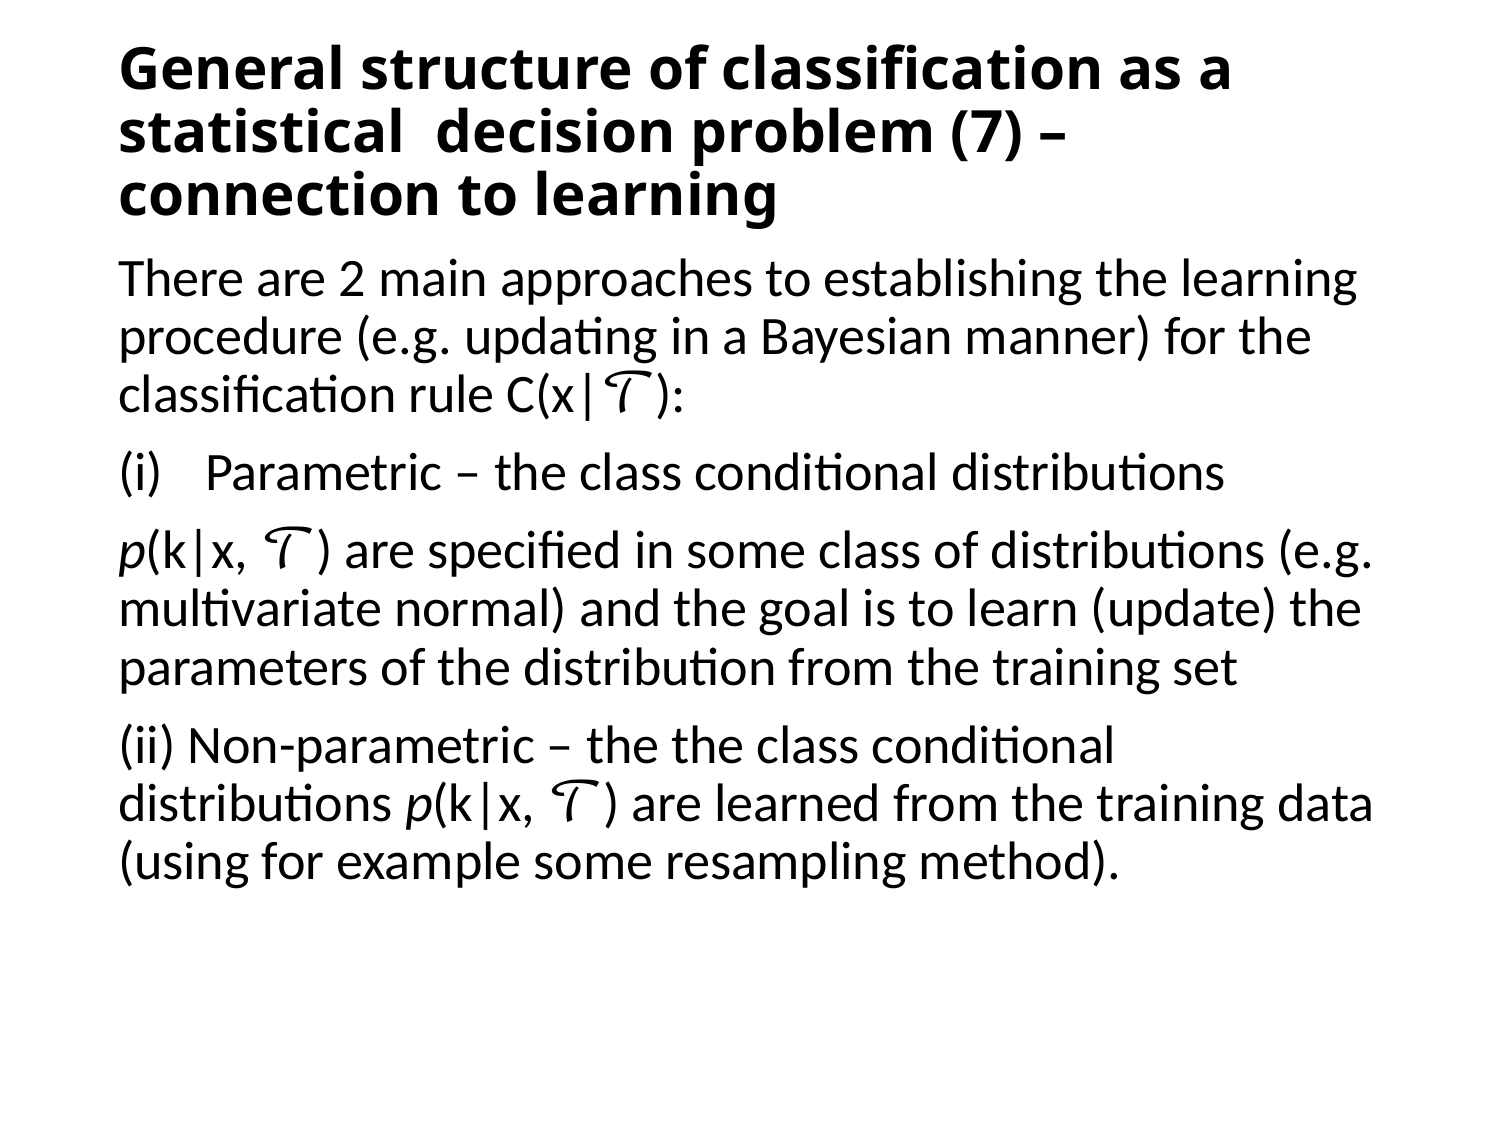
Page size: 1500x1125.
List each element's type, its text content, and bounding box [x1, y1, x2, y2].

title General structure of classification as a statistical decision problem (7) – connection to learning [103, 24, 1397, 242]
list There are 2 main approaches to establishing the learning procedure (e.g. updating in a Bayesian manner) for the classification rule C(x|𝒯): Parametric – the class conditional distributions p(k|x, 𝒯) are specified in some class of distributions (e.g. multivariate normal) and the goal is to learn (update) the parameters of the distribution from the training set (ii) Non-parametric – the the class conditional distributions p(k|x, 𝒯) are learned from the training data (using for example some resampling method). [103, 242, 1397, 956]
